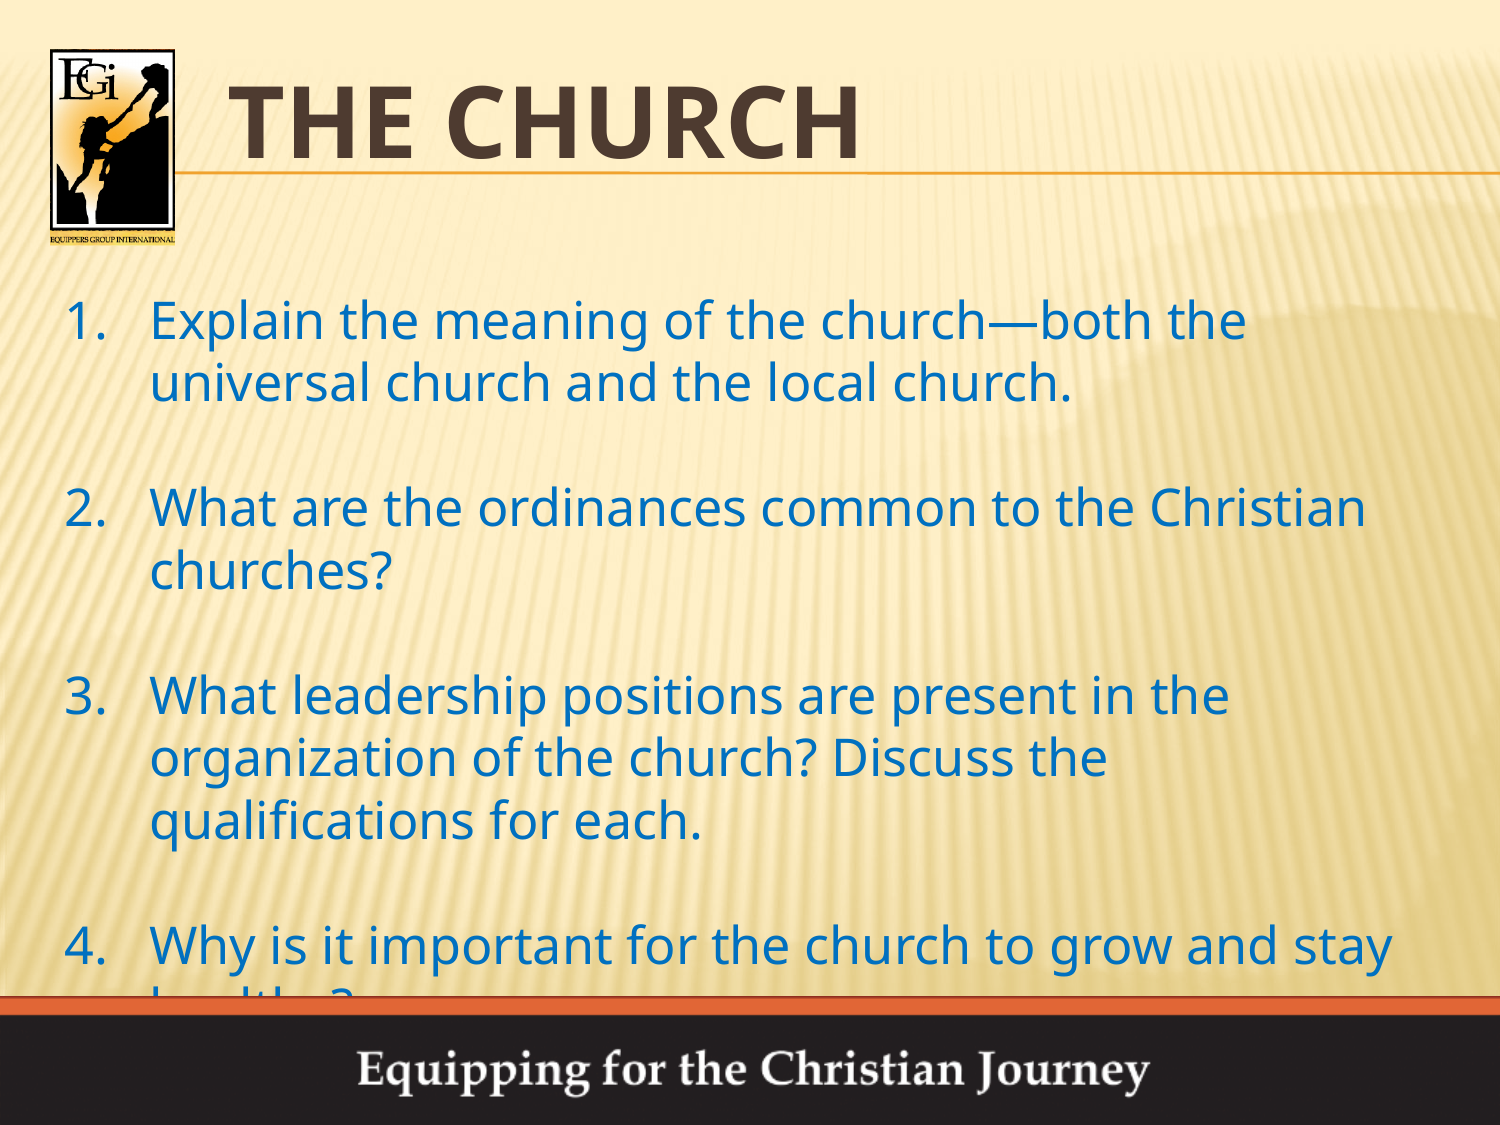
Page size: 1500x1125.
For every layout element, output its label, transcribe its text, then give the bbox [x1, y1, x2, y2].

picture [0, 993, 1500, 1125]
picture [49, 49, 176, 246]
text_box The church [212, 49, 1463, 188]
text_box Explain the meaning of the church—both the universal church and the local church. What are the ordinances common to the Christian churches? What leadership positions are present in the organization of the church? Discuss the qualifications for each. Why is it important for the church to grow and stay healthy? [50, 279, 1457, 991]
